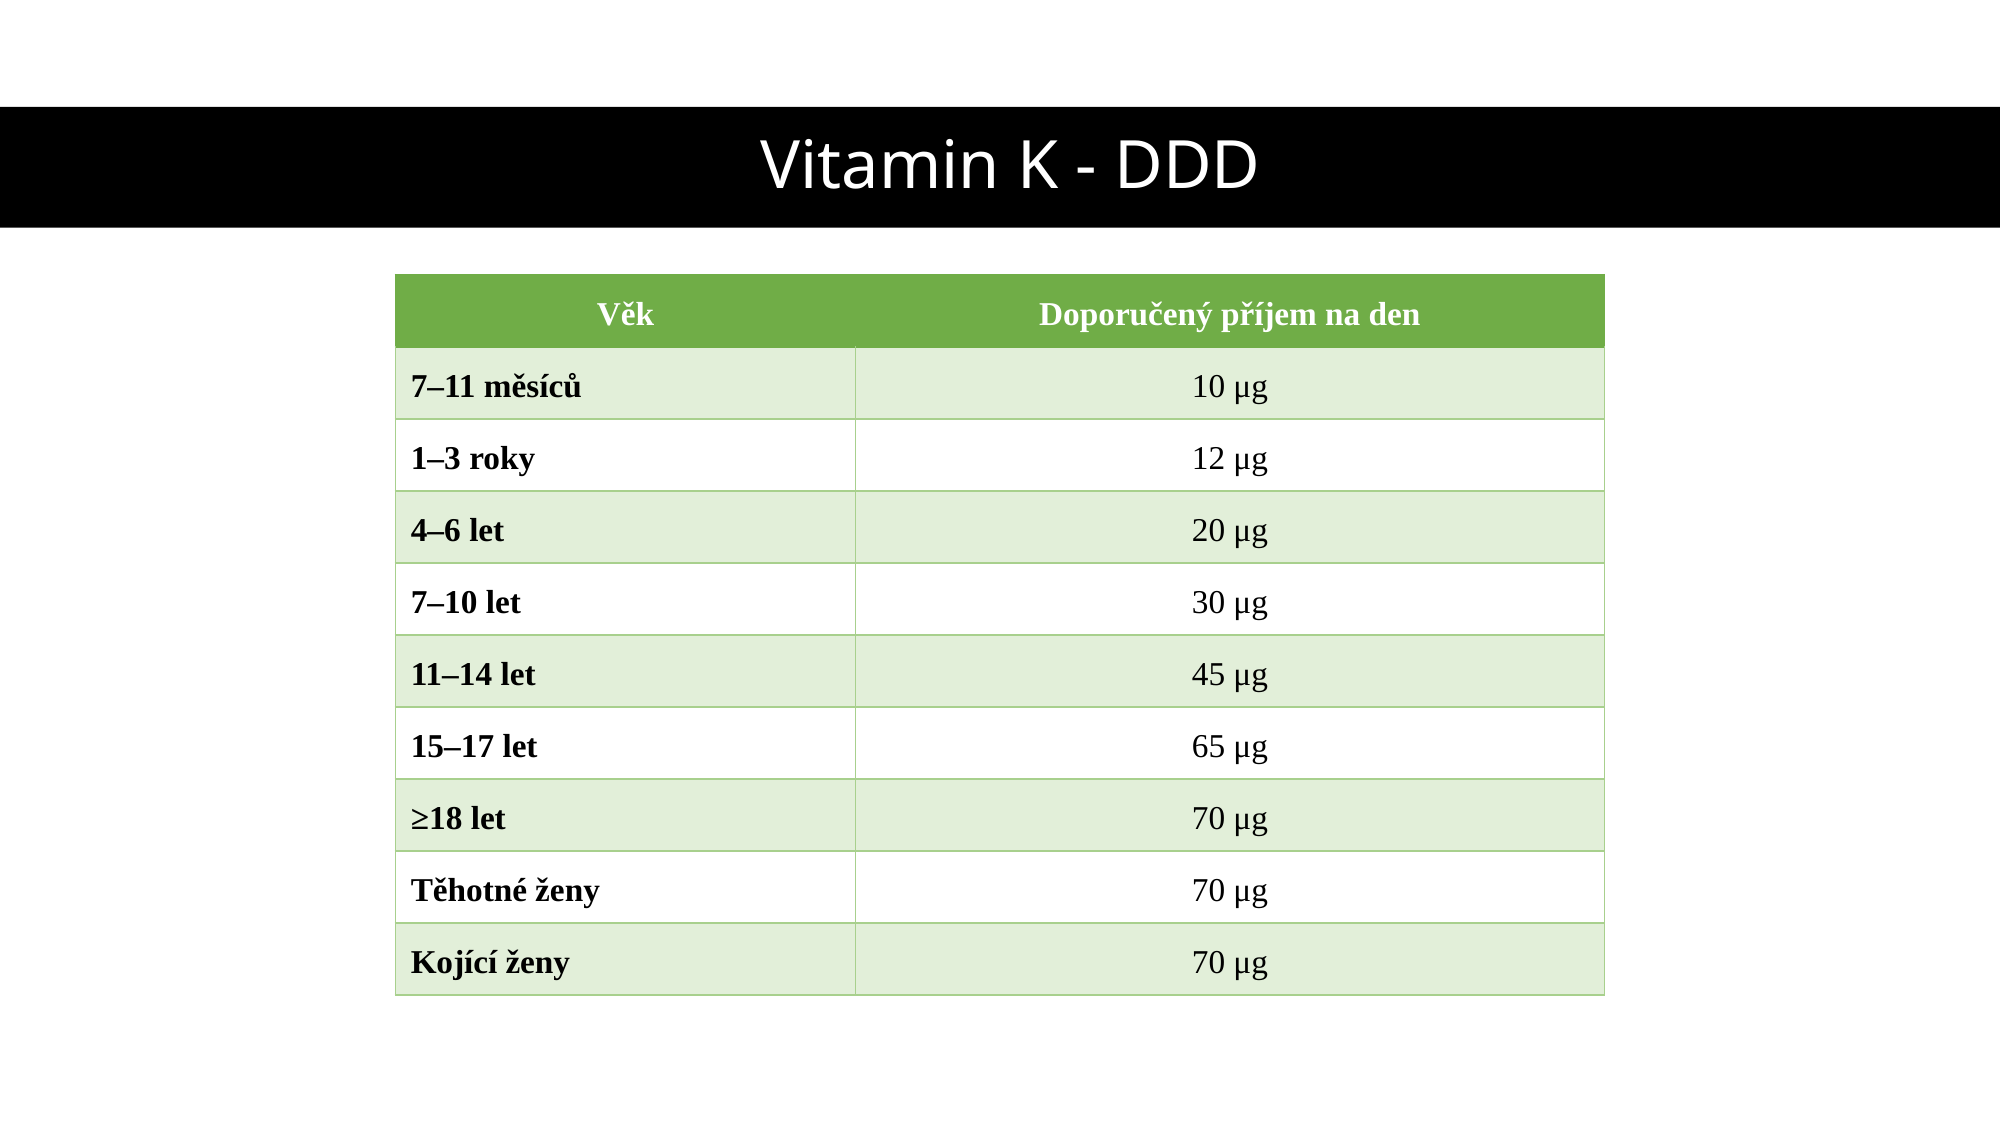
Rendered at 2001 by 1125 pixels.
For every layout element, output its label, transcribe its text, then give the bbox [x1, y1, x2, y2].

title Vitamin K - DDD [91, 105, 1931, 228]
table_cell 45 μg [856, 636, 1604, 706]
table_cell 70 μg [856, 780, 1604, 850]
table_cell 10 μg [856, 348, 1604, 418]
table_cell 70 μg [856, 852, 1604, 922]
table_cell ≥18 let [396, 780, 855, 850]
table_cell 65 μg [856, 708, 1604, 778]
table_cell 12 μg [856, 420, 1604, 490]
table_cell 4–6 let [396, 492, 855, 562]
table_cell 7–11 měsíců [396, 348, 855, 418]
table_header Doporučený příjem na den [855, 276, 1604, 346]
table_cell 20 μg [856, 492, 1604, 562]
table_cell 1–3 roky [396, 420, 855, 490]
table_cell 11–14 let [396, 636, 855, 706]
table_cell Těhotné ženy [396, 852, 855, 922]
table_cell Kojící ženy [396, 924, 855, 994]
table_cell 7–10 let [396, 564, 855, 634]
table_header Věk [396, 276, 855, 346]
text_box [0, 106, 2000, 229]
table_cell 15–17 let [396, 708, 855, 778]
table_cell 70 μg [856, 924, 1604, 994]
table_cell 30 μg [856, 564, 1604, 634]
